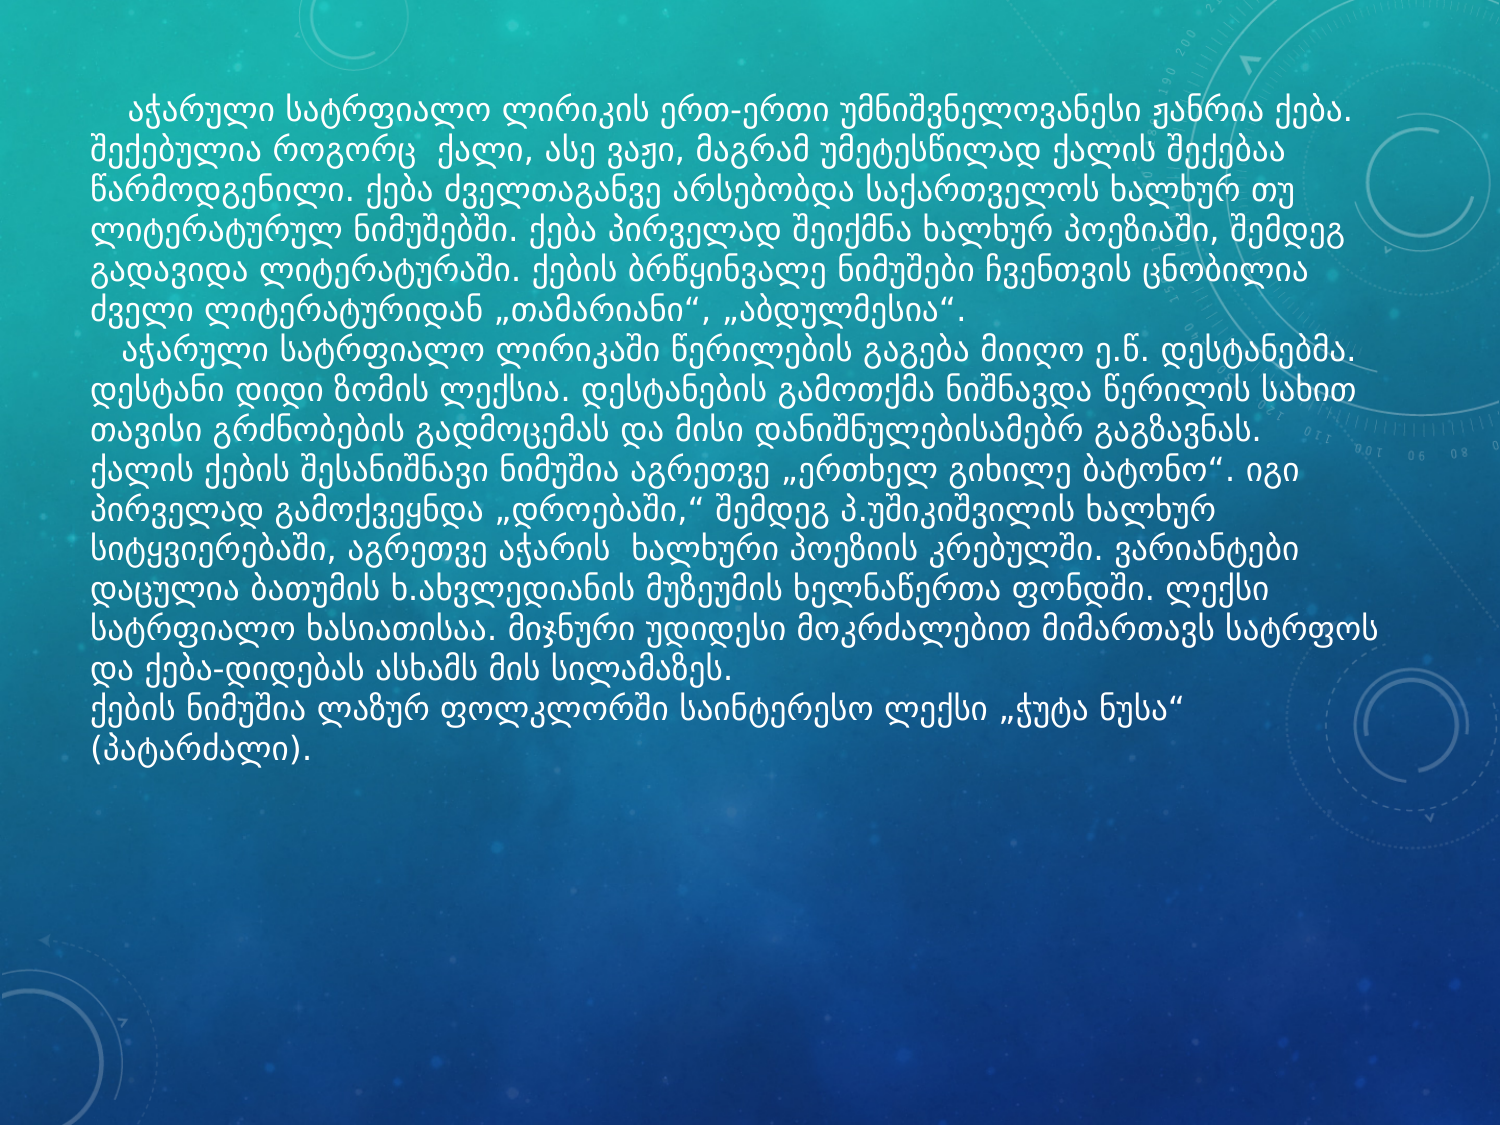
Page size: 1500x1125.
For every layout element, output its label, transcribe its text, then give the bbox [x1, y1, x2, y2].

picture [0, 0, 1500, 1125]
title აჭარული სატრფიალო ლირიკის ერთ-ერთი უმნიშვნელოვანესი ჟანრია ქება. შექებულია როგორც ქალი, ასე ვაჟი, მაგრამ უმეტესწილად ქალის შექებაა წარმოდგენილი. ქება ძველთაგანვე არსებობდა საქართველოს ხალხურ თუ ლიტერატურულ ნიმუშებში. ქება პირველად შეიქმნა ხალხურ პოეზიაში, შემდეგ გადავიდა ლიტერატურაში. ქების ბრწყინვალე ნიმუშები ჩვენთვის ცნობილია ძველი ლიტერატურიდან „თამარიანი“, „აბდულმესია“. აჭარული სატრფიალო ლირიკაში წერილების გაგება მიიღო ე.წ. დესტანებმა. დესტანი დიდი ზომის ლექსია. დესტანების გამოთქმა ნიშნავდა წერილის სახით თავისი გრძნობების გადმოცემას და მისი დანიშნულებისამებრ გაგზავნას. ქალის ქების შესანიშნავი ნიმუშია აგრეთვე „ერთხელ გიხილე ბატონო“. იგი პირველად გამოქვეყნდა „დროებაში,“ შემდეგ პ.უშიკიშვილის ხალხურ სიტყვიერებაში, აგრეთვე აჭარის ხალხური პოეზიის კრებულში. ვარიანტები დაცულია ბათუმის ხ.ახვლედიანის მუზეუმის ხელნაწერთა ფონდში. ლექსი სატრფიალო ხასიათისაა. მიჯნური უდიდესი მოკრძალებით მიმართავს სატრფოს და ქება-დიდებას ასხამს მის სილამაზეს. ქების ნიმუშია ლაზურ ფოლკლორში საინტერესო ლექსი „ჭუტა ნუსა“ (პატარძალი). [75, 82, 1425, 809]
